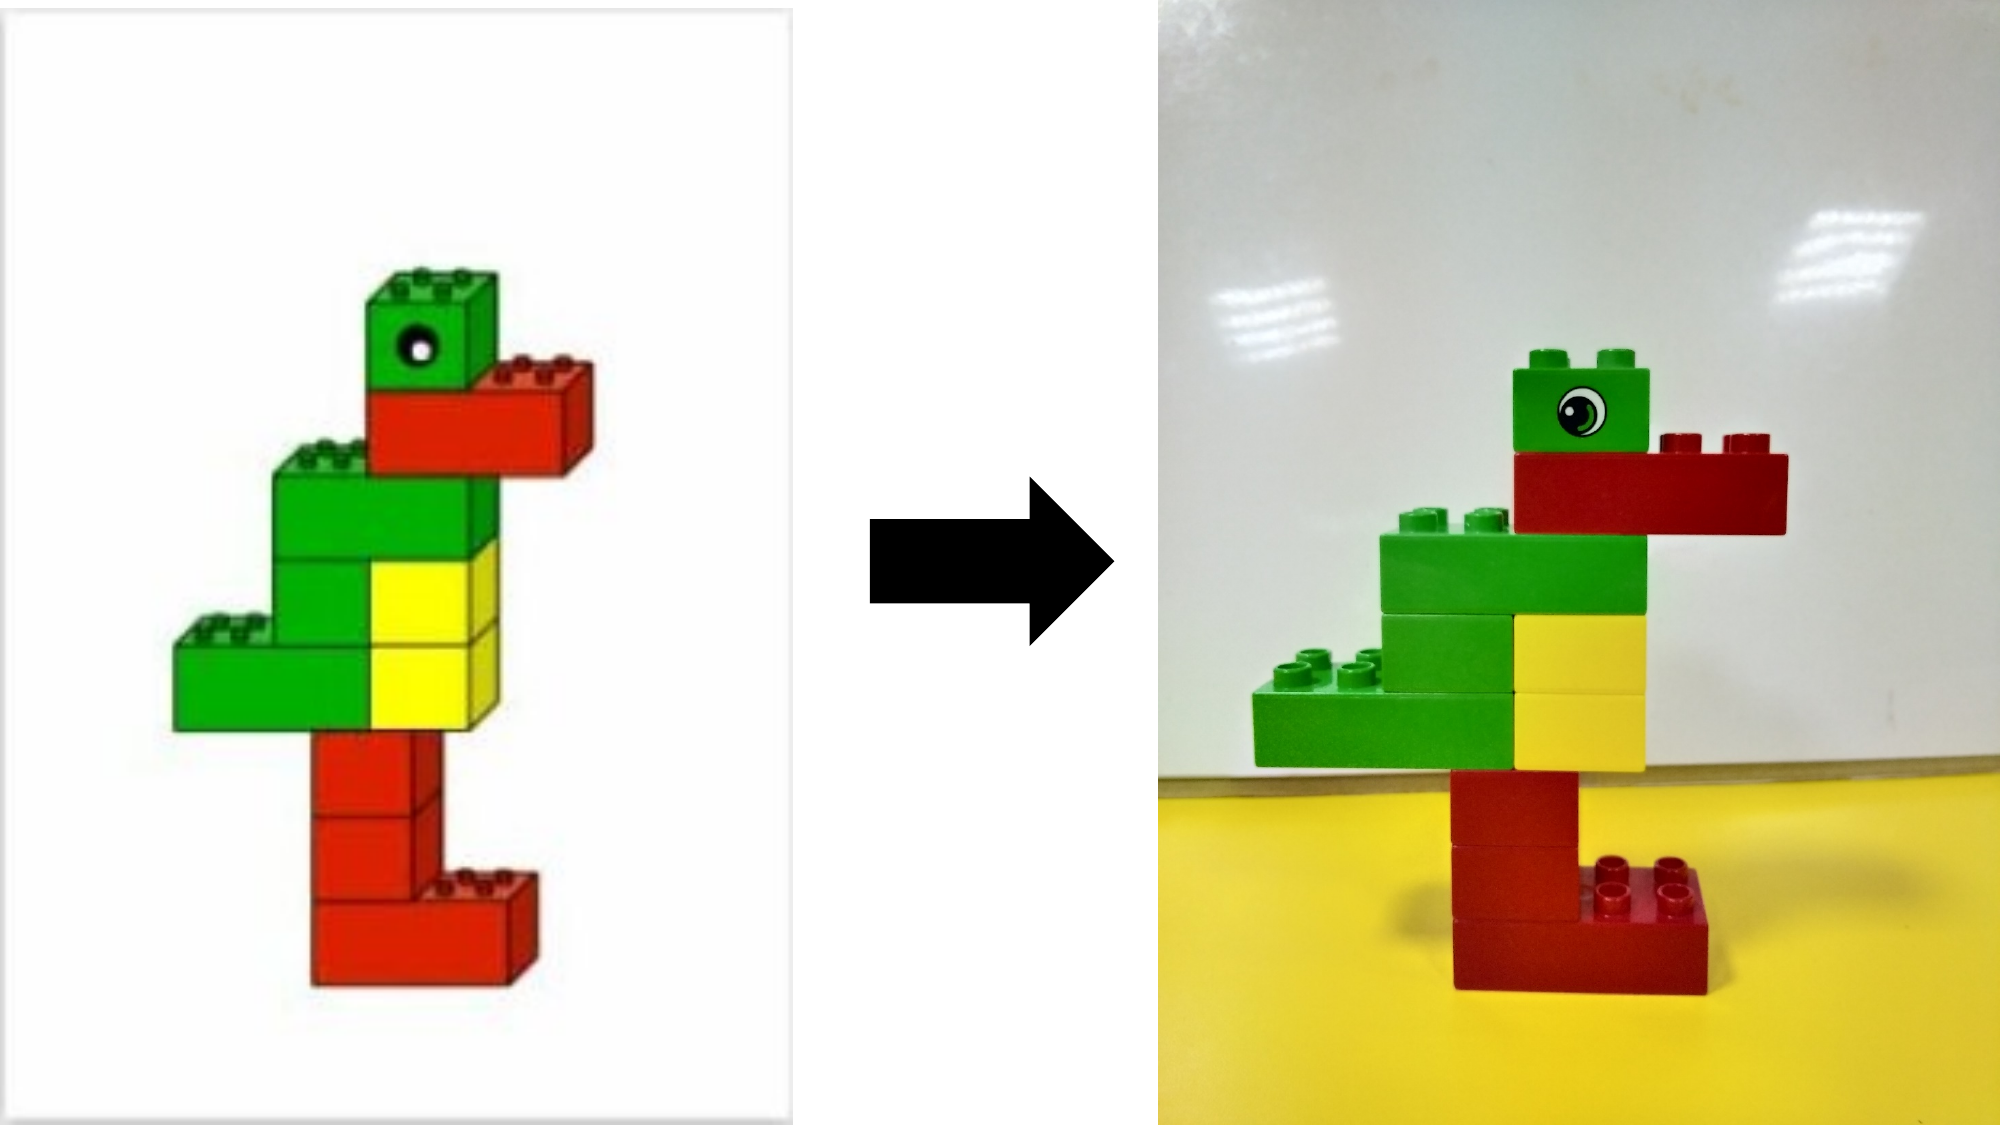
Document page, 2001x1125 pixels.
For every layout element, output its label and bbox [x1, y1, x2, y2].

text_box [869, 476, 1115, 647]
picture [1157, 0, 2000, 1125]
picture [0, 8, 793, 1125]
